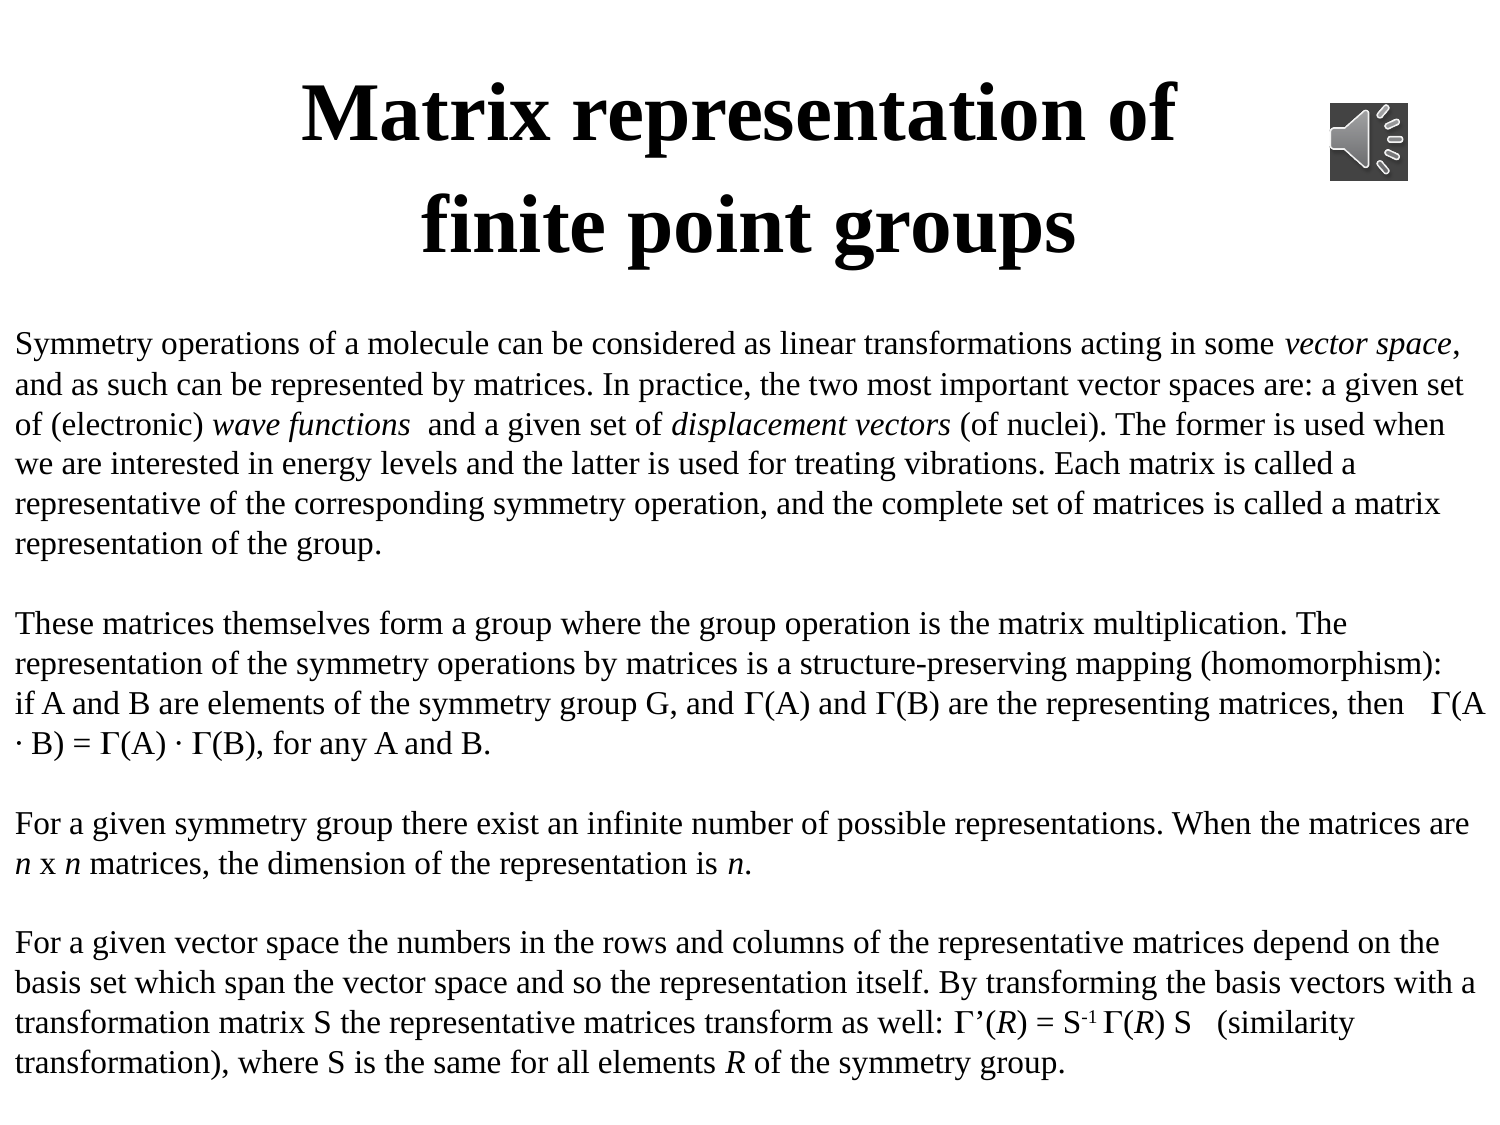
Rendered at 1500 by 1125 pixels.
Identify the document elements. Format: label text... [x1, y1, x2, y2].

text_box Symmetry operations of a molecule can be considered as linear transformations acting in some vector space, and as such can be represented by matrices. In practice, the two most important vector spaces are: a given set of (electronic) wave functions and a given set of displacement vectors (of nuclei). The former is used when we are interested in energy levels and the latter is used for treating vibrations. Each matrix is called a representative of the corresponding symmetry operation, and the complete set of matrices is called a matrix representation of the group. These matrices themselves form a group where the group operation is the matrix multiplication. The representation of the symmetry operations by matrices is a structure-preserving mapping (homomorphism): if A and B are elements of the symmetry group G, and (A) and (B) are the representing matrices, then (A ∙ B) = (A) ∙ (B), for any A and B. For a given symmetry group there exist an infinite number of possible representations. When the matrices are n x n matrices, the dimension of the representation is n. For a given vector space the numbers in the rows and columns of the representative matrices depend on the basis set which span the vector space and so the representation itself. By transforming the basis vectors with a transformation matrix S the representative matrices transform as well: ’(R) = S-1 (R) S (similarity transformation), where S is the same for all elements R of the symmetry group. [0, 314, 1500, 1125]
text_box Matrix representation of finite point groups [0, 49, 1500, 277]
picture [1328, 101, 1409, 182]
